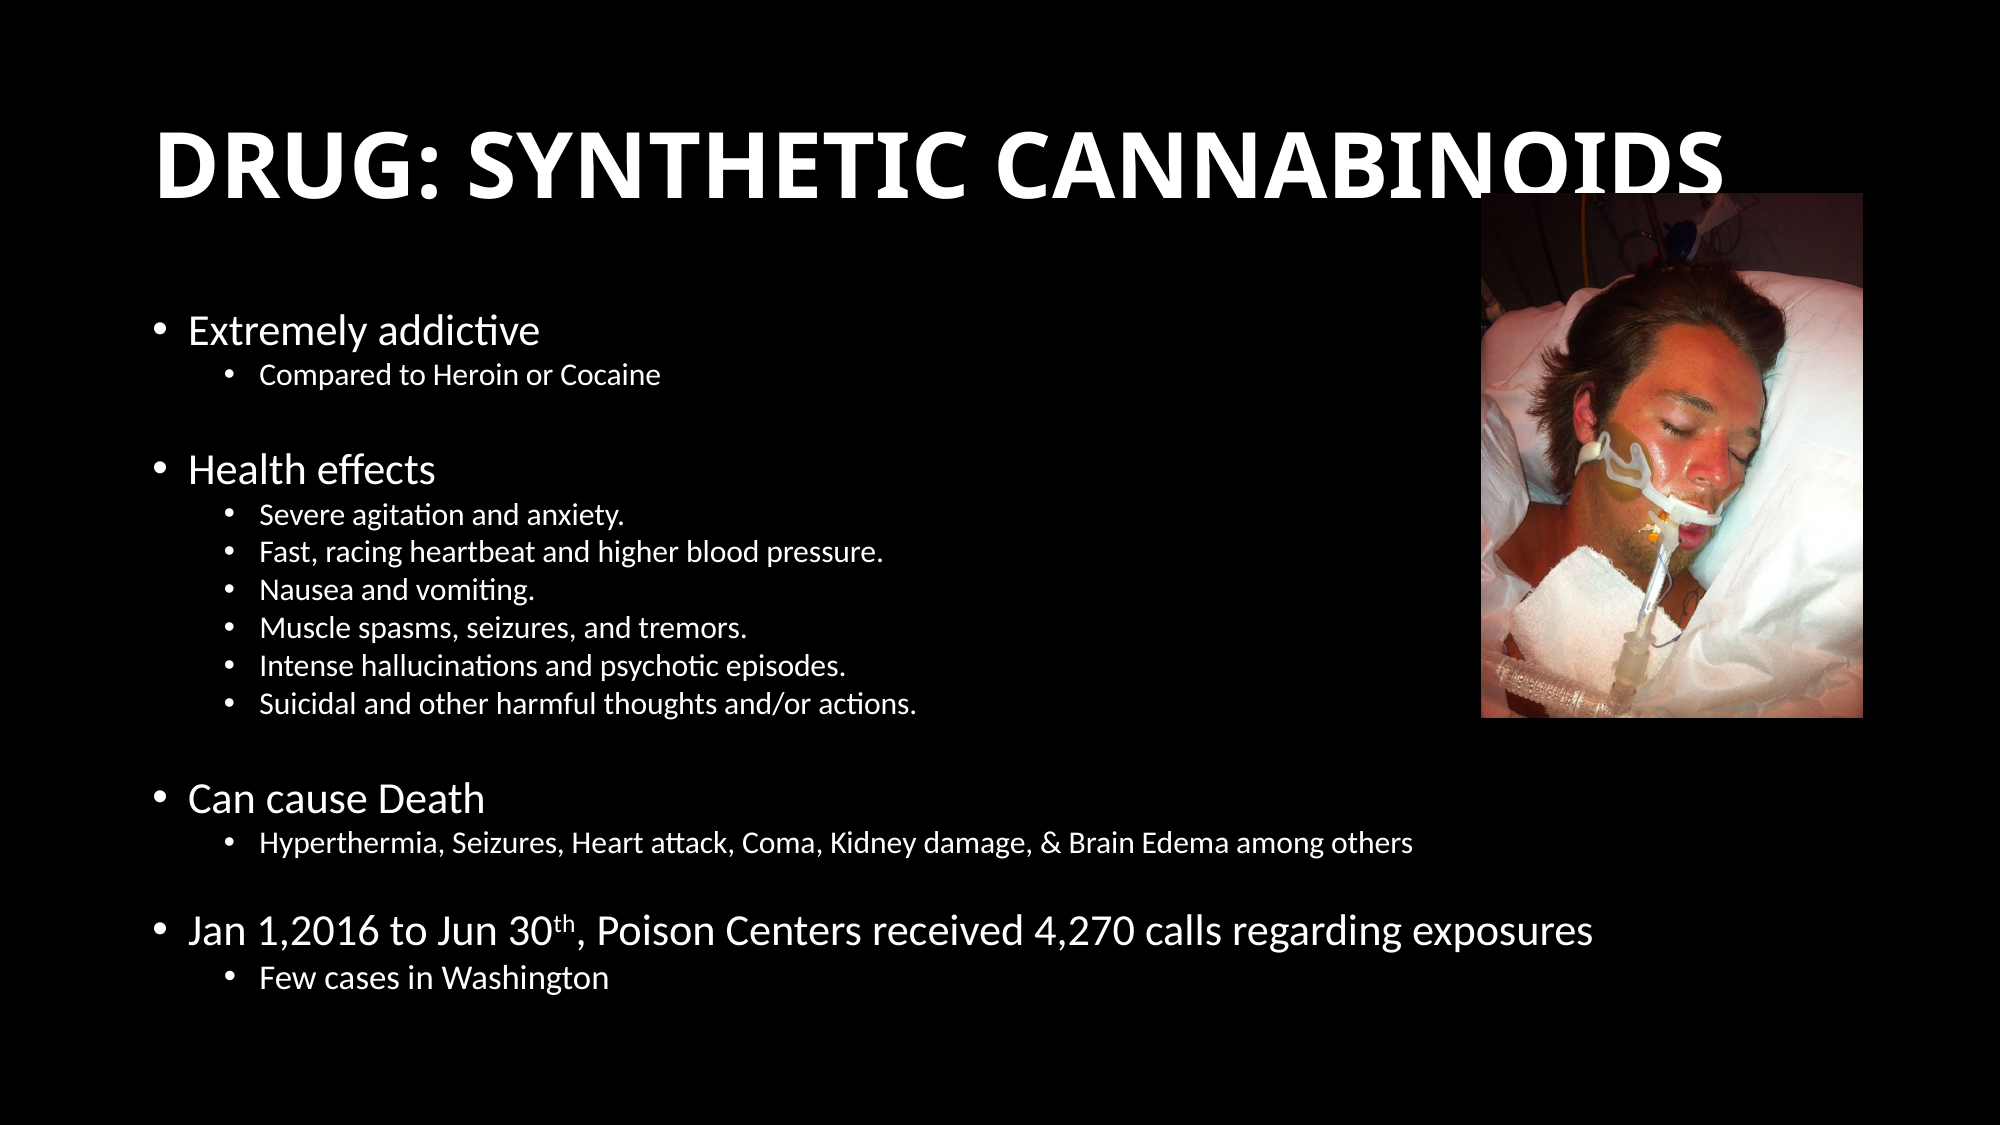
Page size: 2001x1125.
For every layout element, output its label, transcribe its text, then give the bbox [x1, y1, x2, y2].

title DRUG: SYNTHETIC CANNABINOIDS [137, 59, 1863, 278]
picture [1481, 193, 1863, 718]
list Extremely addictive Compared to Heroin or Cocaine Health effects Severe agitation and anxiety. Fast, racing heartbeat and higher blood pressure. Nausea and vomiting. Muscle spasms, seizures, and tremors. Intense hallucinations and psychotic episodes. Suicidal and other harmful thoughts and/or actions. Can cause Death Hyperthermia, Seizures, Heart attack, Coma, Kidney damage, & Brain Edema among others Jan 1,2016 to Jun 30th, Poison Centers received 4,270 calls regarding exposures Few cases in Washington [137, 299, 1863, 1014]
